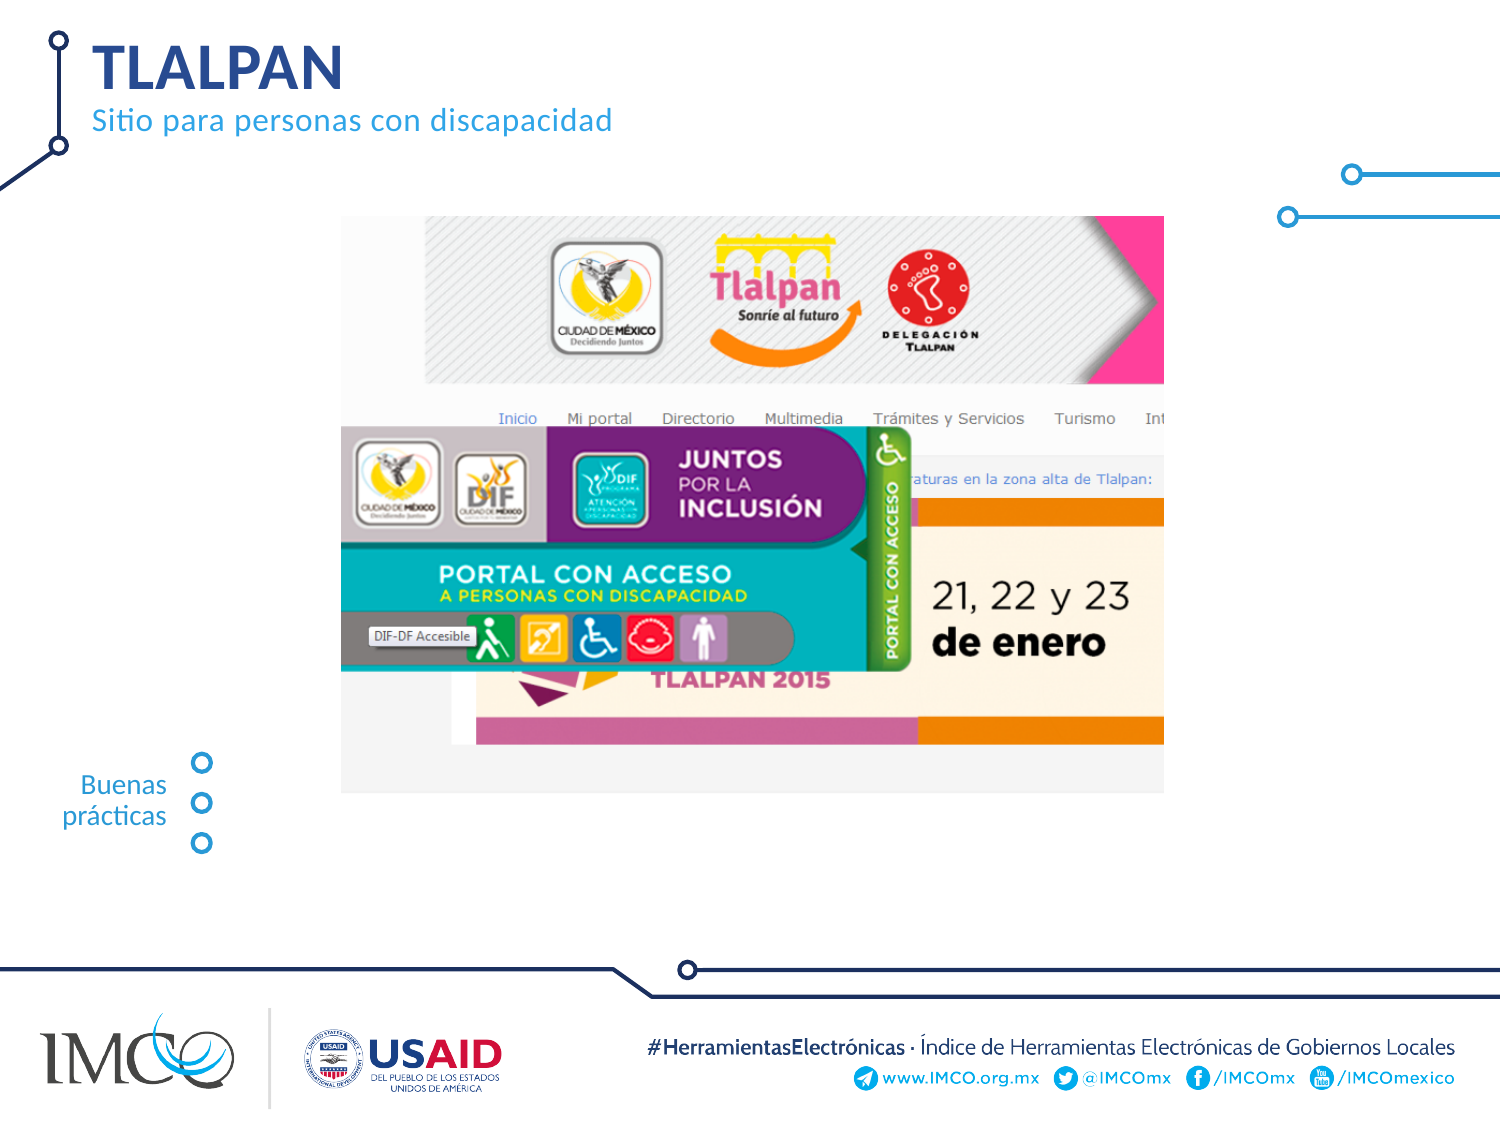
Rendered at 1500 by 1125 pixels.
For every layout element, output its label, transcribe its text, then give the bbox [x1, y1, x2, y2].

text_box [190, 791, 213, 814]
text_box Buenas prácticas [47, 761, 182, 840]
picture [0, 973, 1500, 1125]
text_box [190, 751, 213, 774]
text_box [1276, 205, 1299, 228]
text_box Tlalpan [77, 24, 360, 95]
picture [341, 215, 1164, 795]
text_box [190, 832, 213, 855]
text_box Sitio para personas con discapacidad [77, 95, 630, 146]
text_box [1340, 163, 1363, 186]
